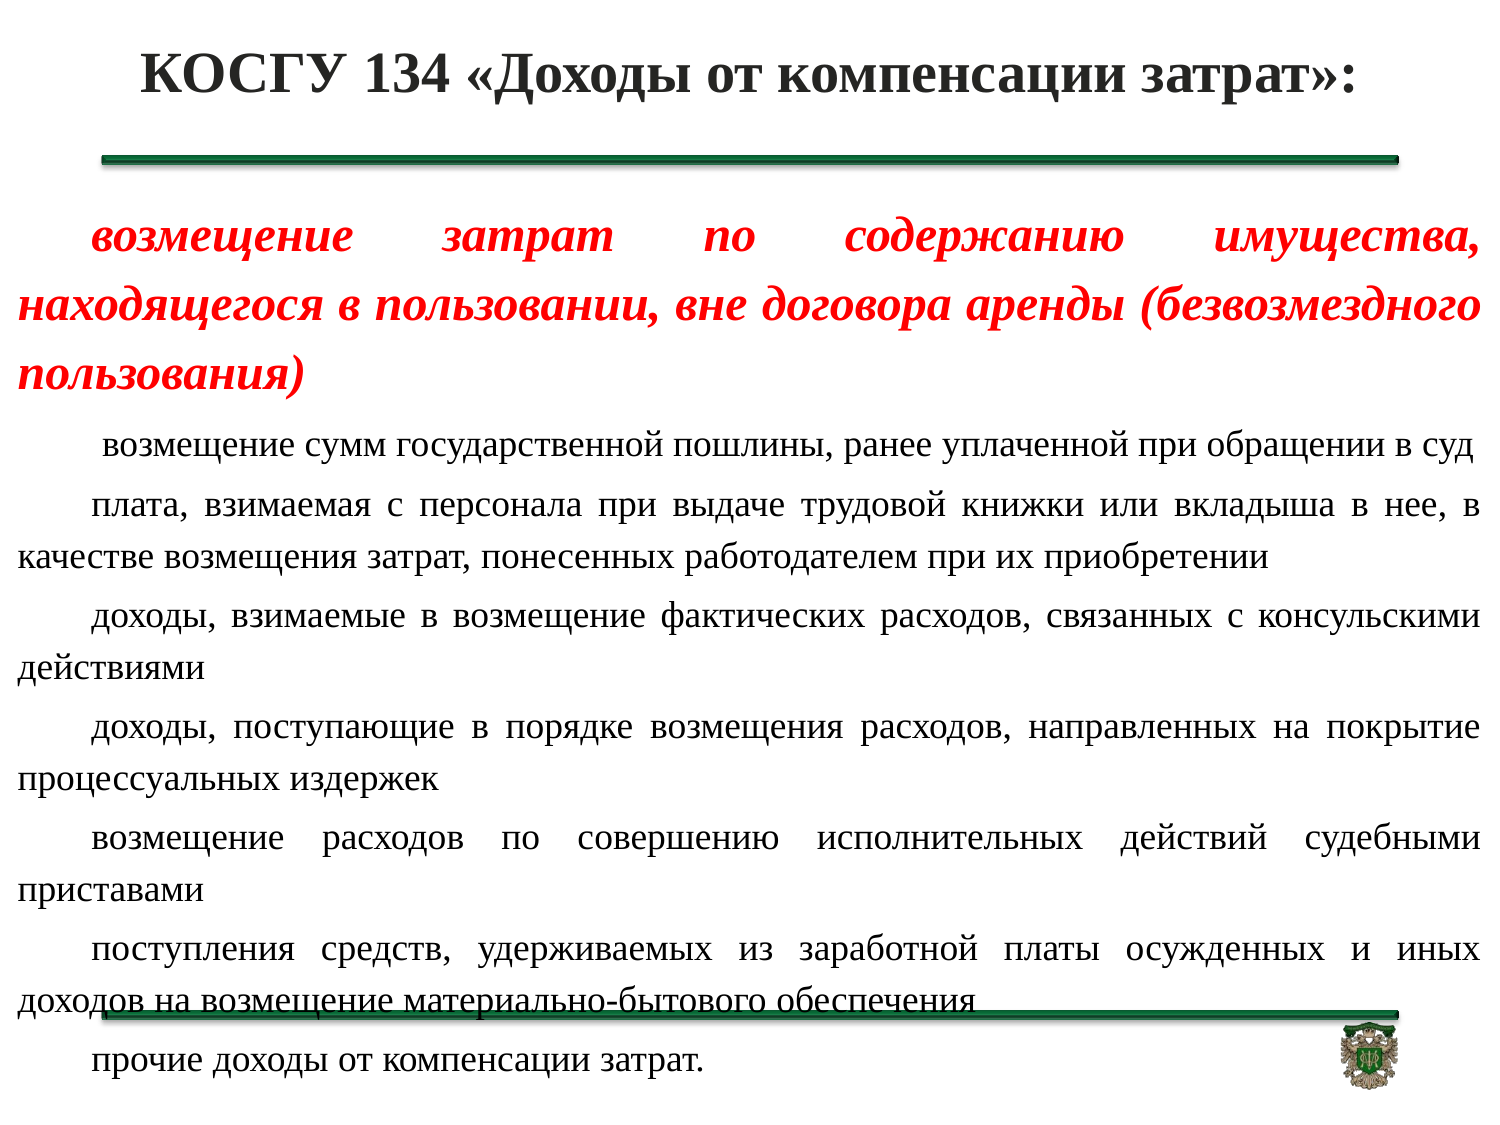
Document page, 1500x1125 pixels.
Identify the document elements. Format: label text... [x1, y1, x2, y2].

picture [93, 150, 1406, 176]
list возмещение затрат по содержанию имущества, находящегося в пользовании, вне договора аренды (безвозмездного пользования) возмещение сумм государственной пошлины, ранее уплаченной при обращении в суд плата, взимаемая с персонала при выдаче трудовой книжки или вкладыша в нее, в качестве возмещения затрат, понесенных работодателем при их приобретении доходы, взимаемые в возмещение фактических расходов, связанных с консульскими действиями доходы, поступающие в порядке возмещения расходов, направленных на покрытие процессуальных издержек возмещение расходов по совершению исполнительных действий судебными приставами поступления средств, удерживаемых из заработной платы осужденных и иных доходов на возмещение материально-бытового обеспечения прочие доходы от компенсации затрат. [17, 192, 1483, 1125]
title КОСГУ 134 «Доходы от компенсации затрат»: [100, 34, 1400, 105]
